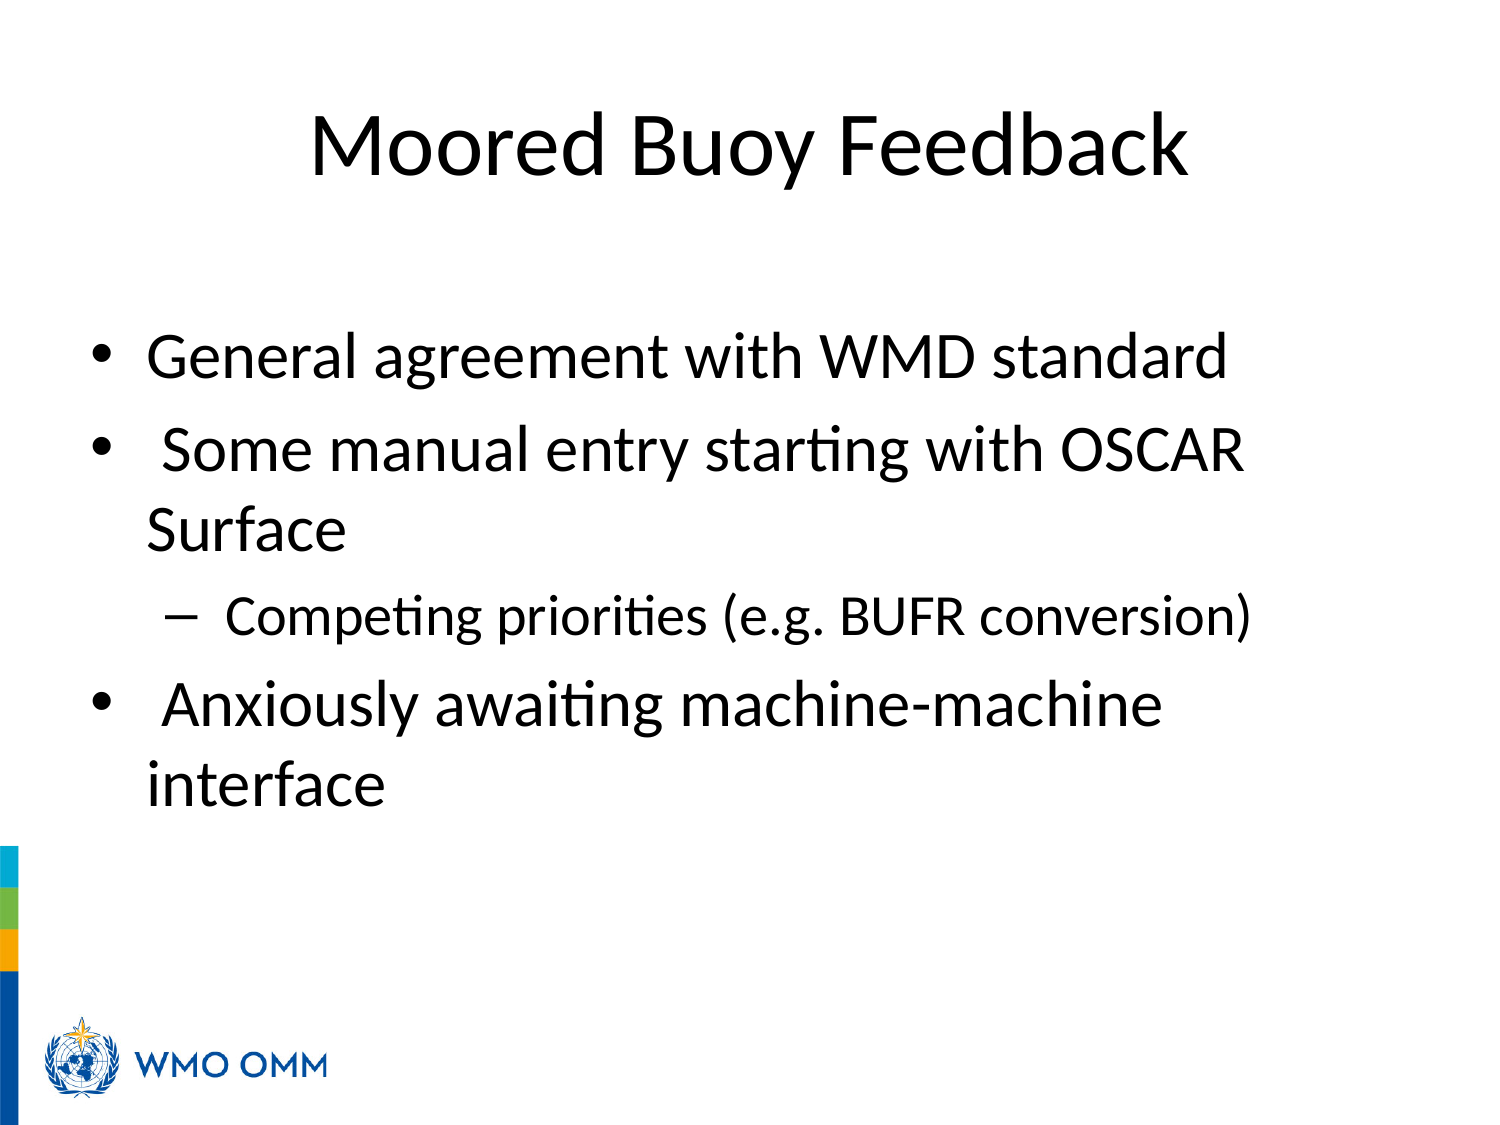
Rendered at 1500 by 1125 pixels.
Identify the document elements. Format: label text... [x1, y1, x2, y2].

title Moored Buoy Feedback [75, 45, 1425, 233]
picture [0, 845, 327, 1125]
list General agreement with WMD standard Some manual entry starting with OSCAR Surface Competing priorities (e.g. BUFR conversion) Anxiously awaiting machine-machine interface [75, 304, 1425, 897]
